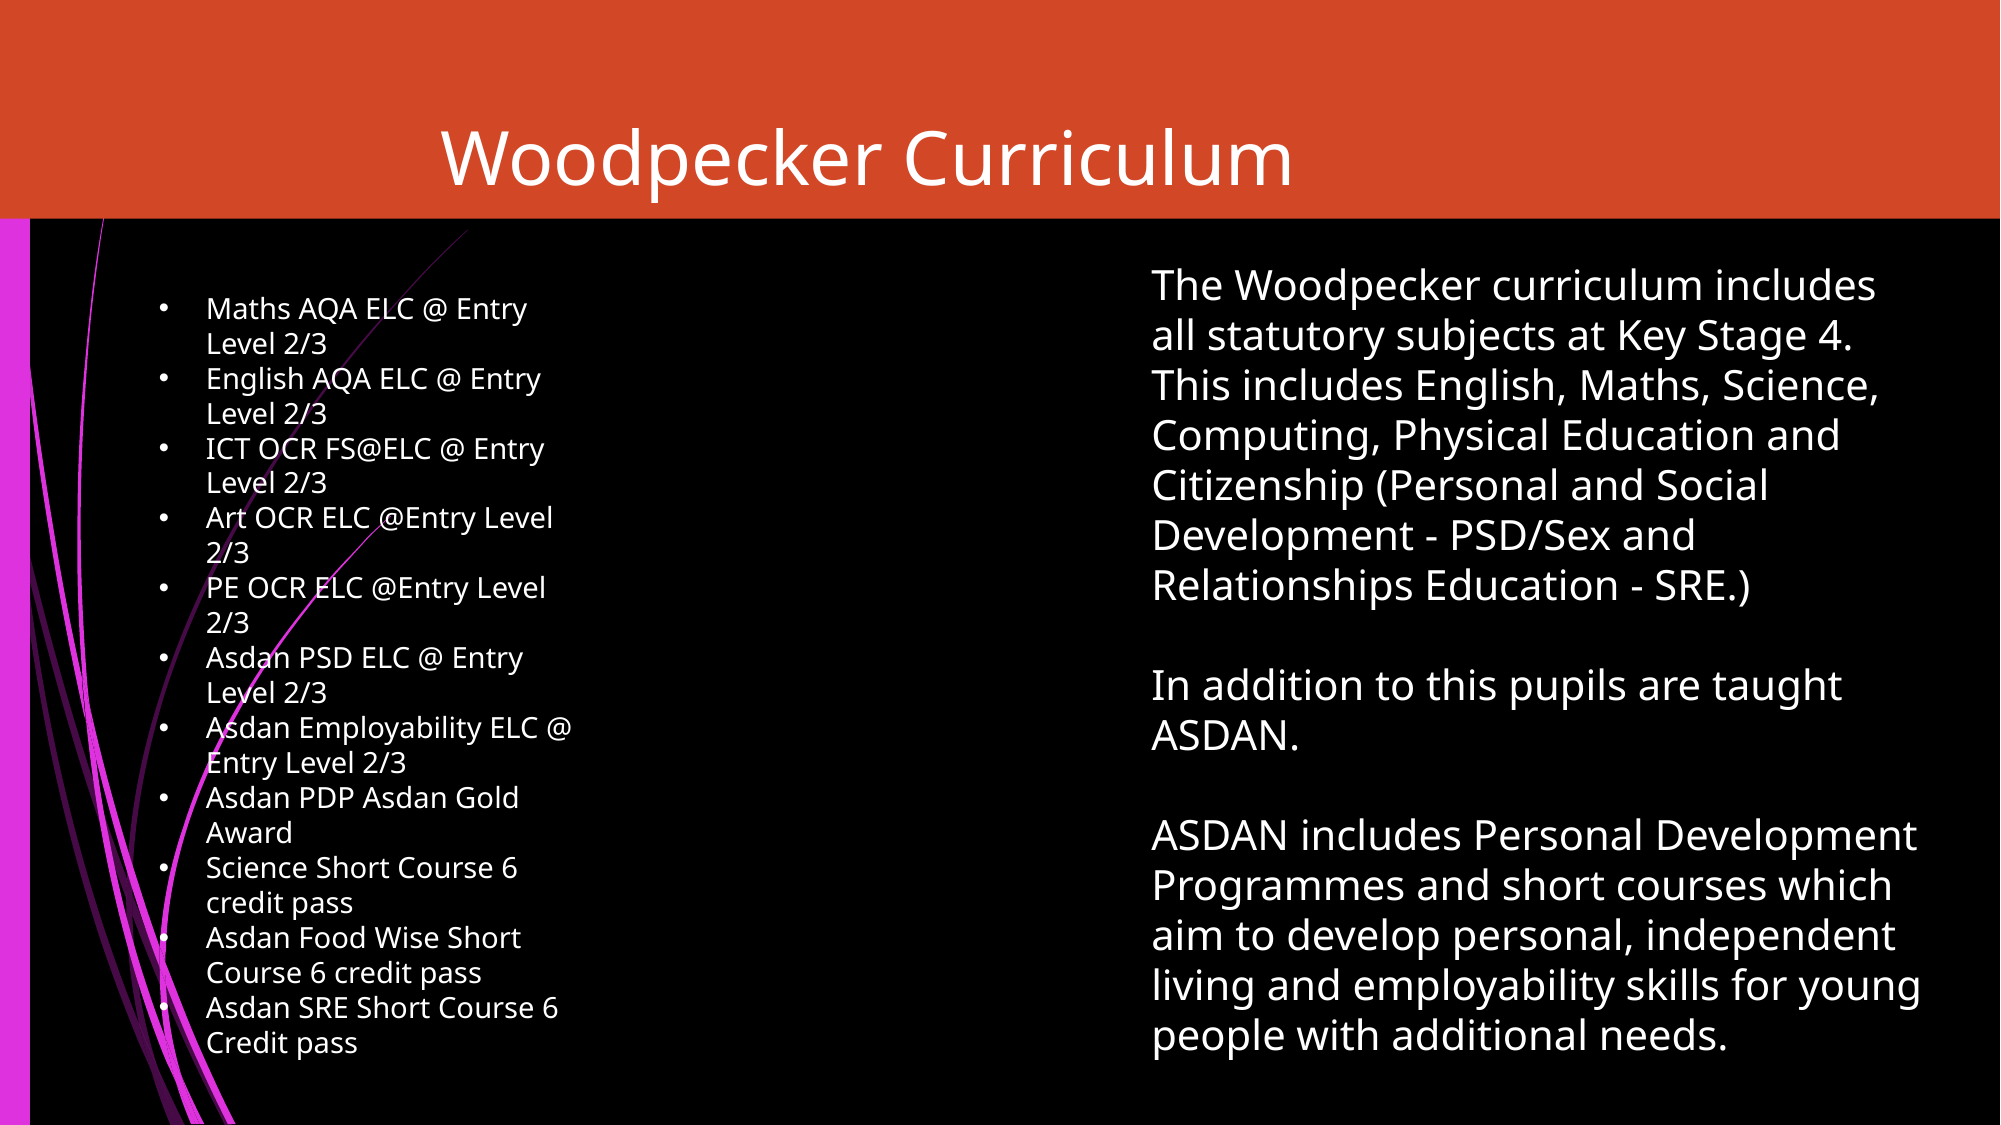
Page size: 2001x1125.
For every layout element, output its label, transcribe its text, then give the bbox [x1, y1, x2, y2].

title Woodpecker Curriculum [425, 102, 1888, 313]
text_box Maths AQA ELC @ Entry Level 2/3 English AQA ELC @ Entry Level 2/3 ICT OCR FS@ELC @ Entry Level 2/3 Art OCR ELC @Entry Level 2/3 PE OCR ELC @Entry Level 2/3 Asdan PSD ELC @ Entry Level 2/3 Asdan Employability ELC @ Entry Level 2/3 Asdan PDP Asdan Gold Award Science Short Course 6 credit pass Asdan Food Wise Short Course 6 credit pass Asdan SRE Short Course 6 Credit pass [144, 177, 600, 1125]
text_box The Woodpecker curriculum includes all statutory subjects at Key Stage 4. This includes English, Maths, Science, Computing, Physical Education and Citizenship (Personal and Social Development - PSD/Sex and Relationships Education - SRE.) In addition to this pupils are taught ASDAN. ASDAN includes Personal Development Programmes and short courses which aim to develop personal, independent living and employability skills for young people with additional needs. [1136, 251, 1940, 1067]
